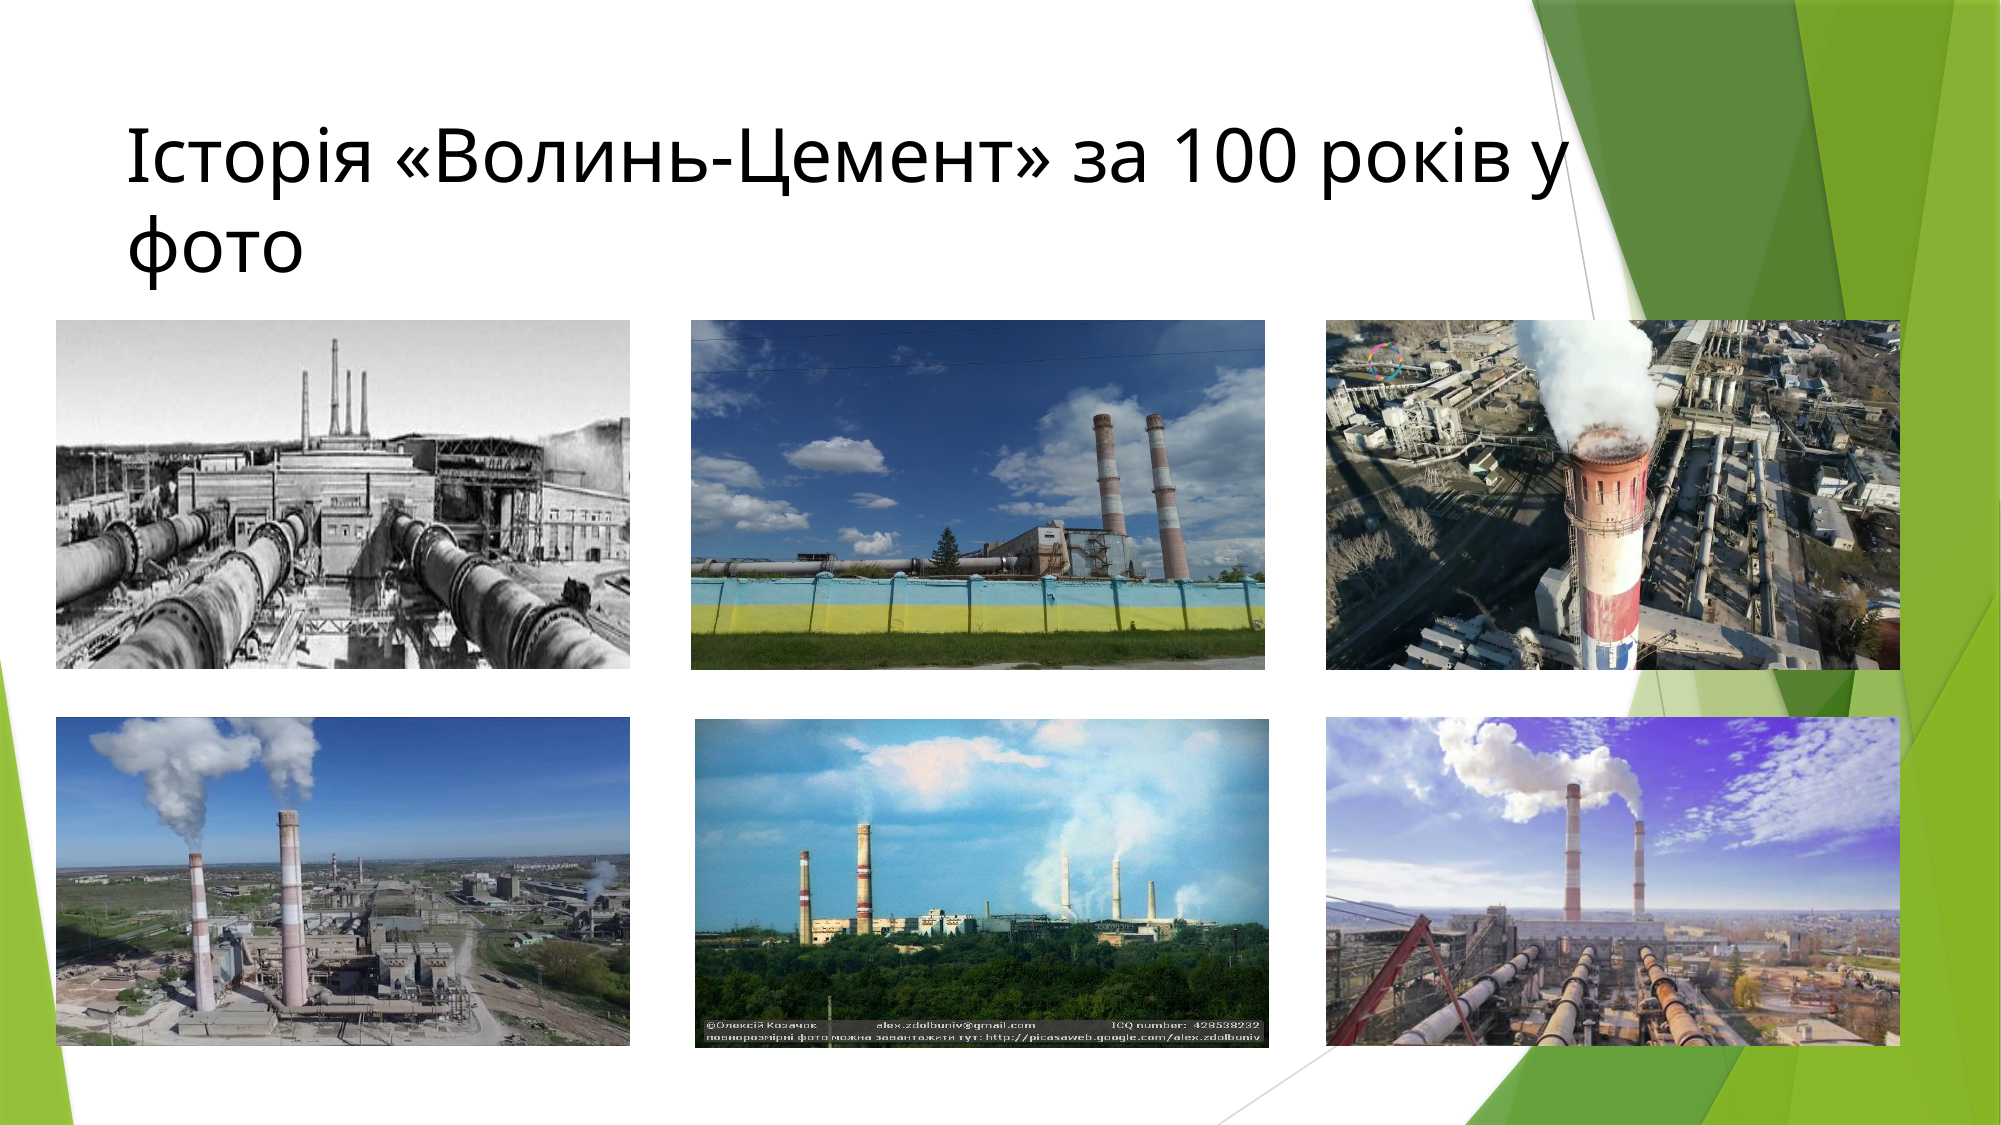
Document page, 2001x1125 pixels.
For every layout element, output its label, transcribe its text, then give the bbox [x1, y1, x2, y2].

picture [1326, 717, 1901, 1046]
picture [1326, 319, 1901, 671]
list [55, 319, 631, 670]
picture [694, 719, 1270, 1049]
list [690, 319, 1266, 671]
picture [55, 717, 631, 1046]
title Історія «Волинь-Цемент» за 100 років у фото [111, 99, 1769, 230]
